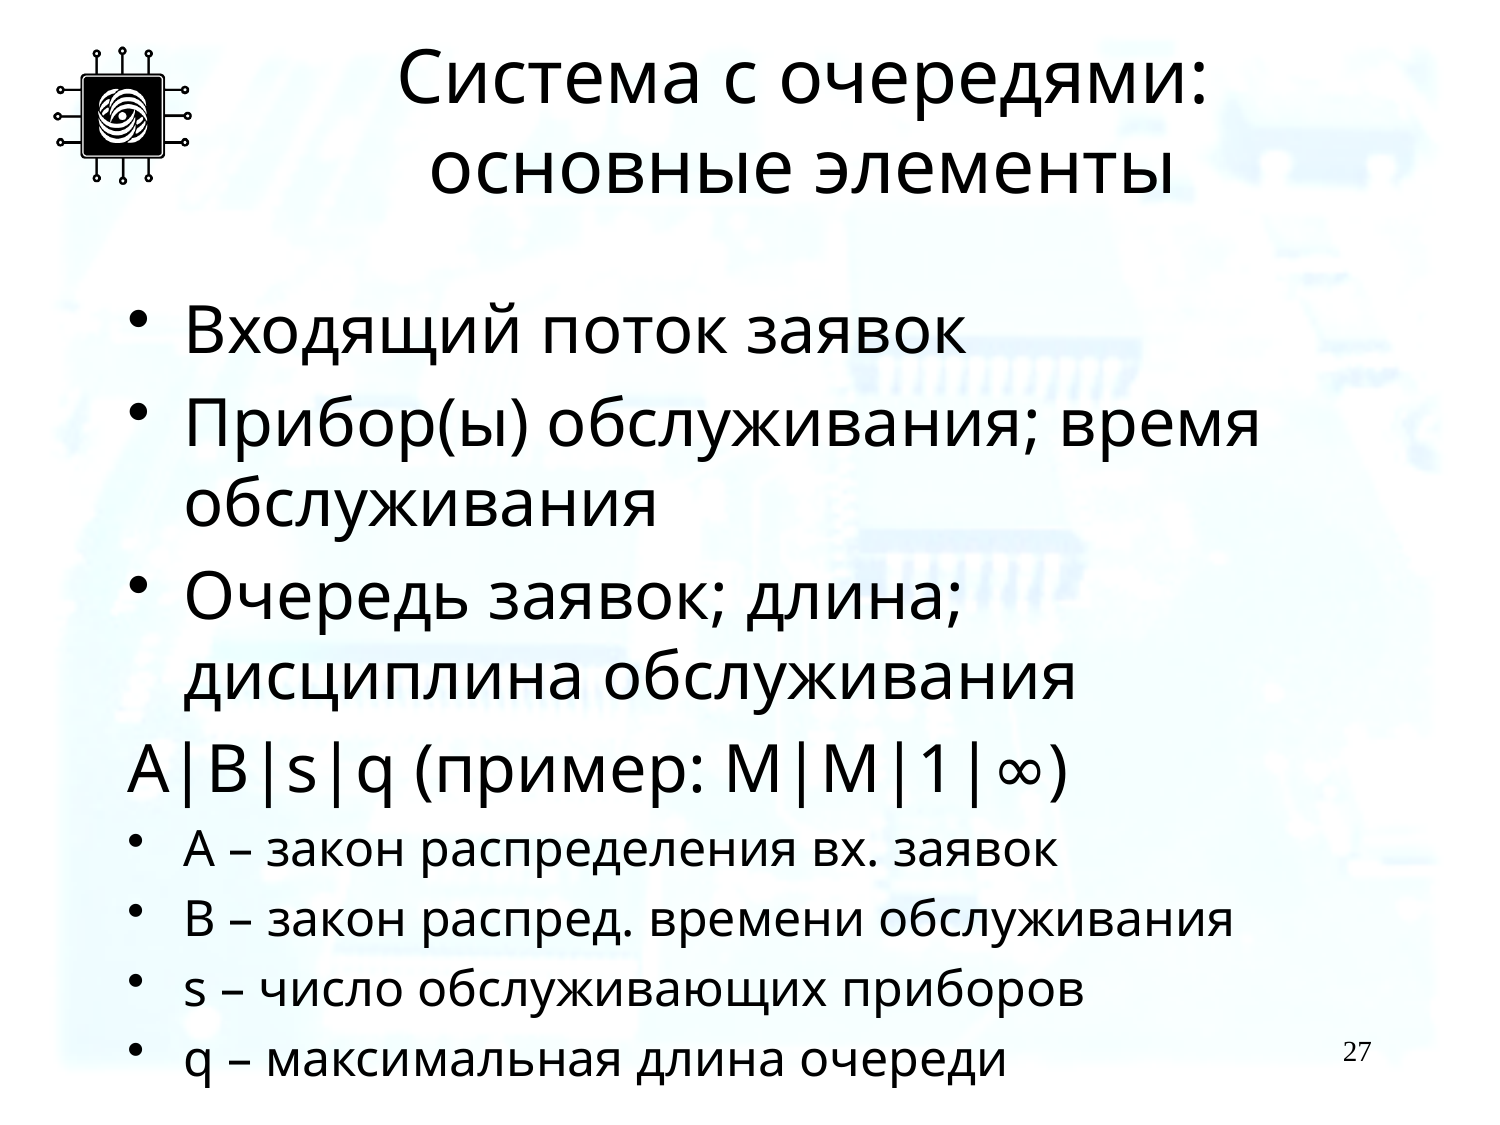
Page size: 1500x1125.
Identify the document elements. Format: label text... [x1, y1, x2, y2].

list Входящий поток заявок Прибор(ы) обслуживания; время обслуживания Очередь заявок; длина; дисциплина обслуживания A|B|s|q (пример: M|M|1|∞) A – закон распределения вх. заявок B – закон распред. времени обслуживания s – число обслуживающих приборов q – максимальная длина очереди [112, 278, 1388, 1036]
picture [53, 46, 192, 185]
slide_number 27 [1187, 1025, 1388, 1100]
title Система с очередями: основные элементы [218, 52, 1388, 185]
